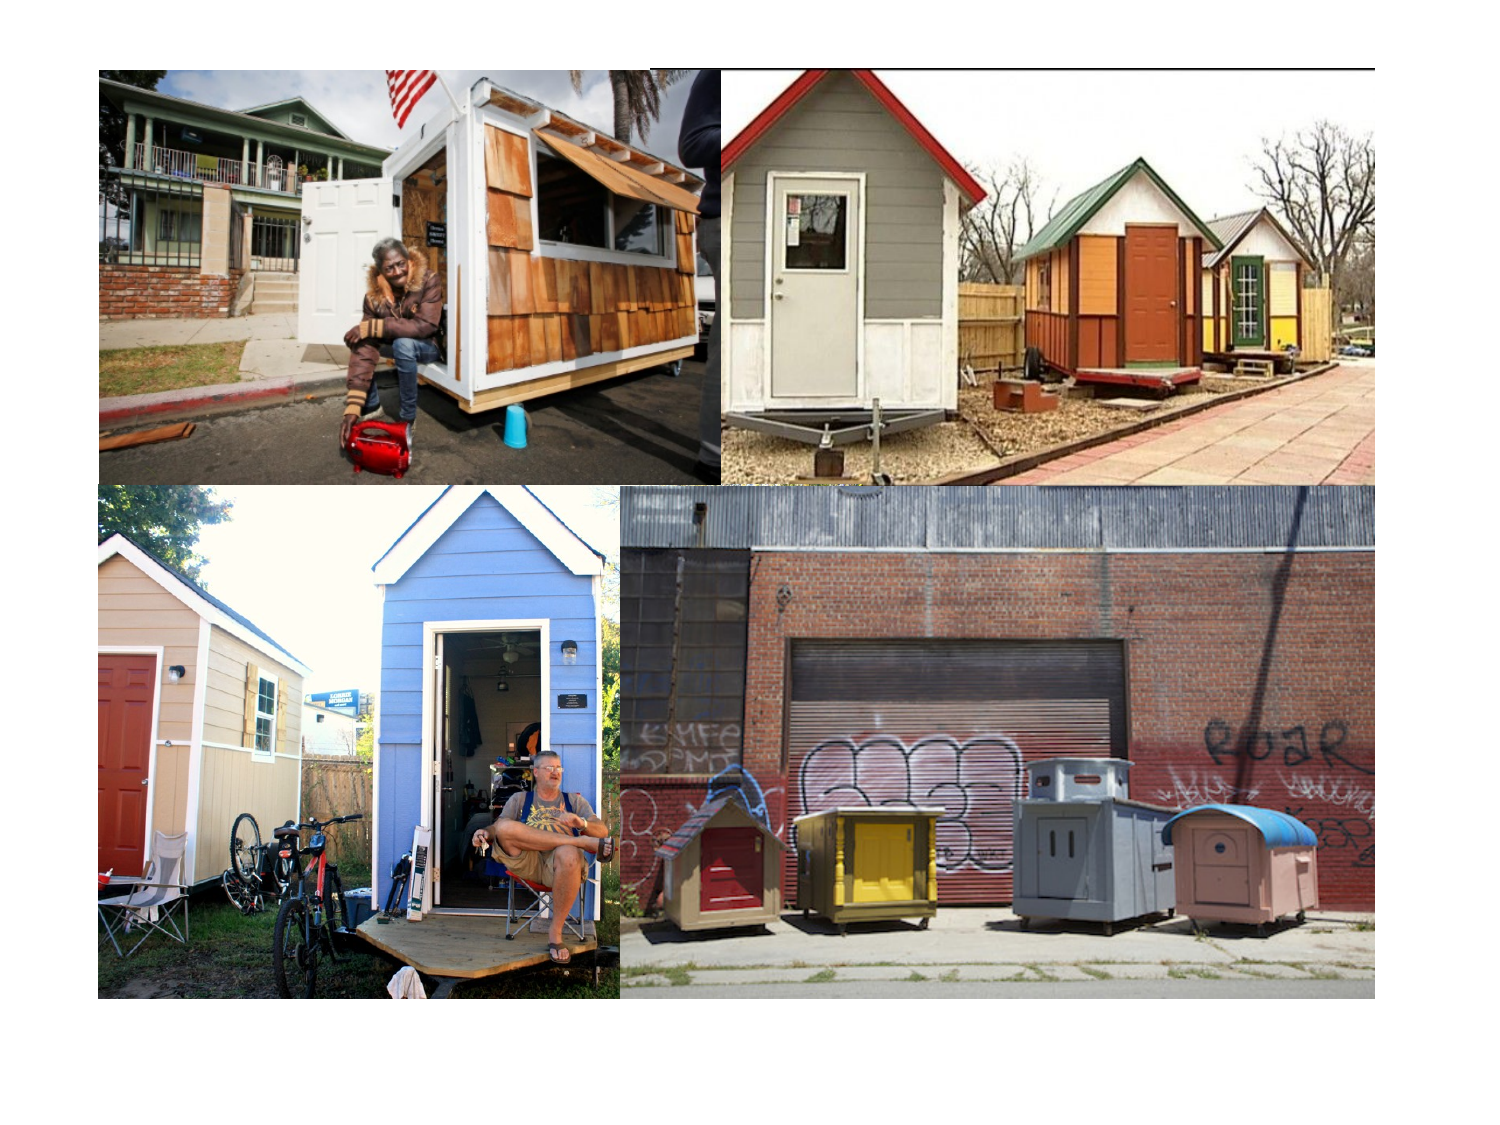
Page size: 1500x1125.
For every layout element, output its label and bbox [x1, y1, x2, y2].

picture [98, 68, 1376, 999]
